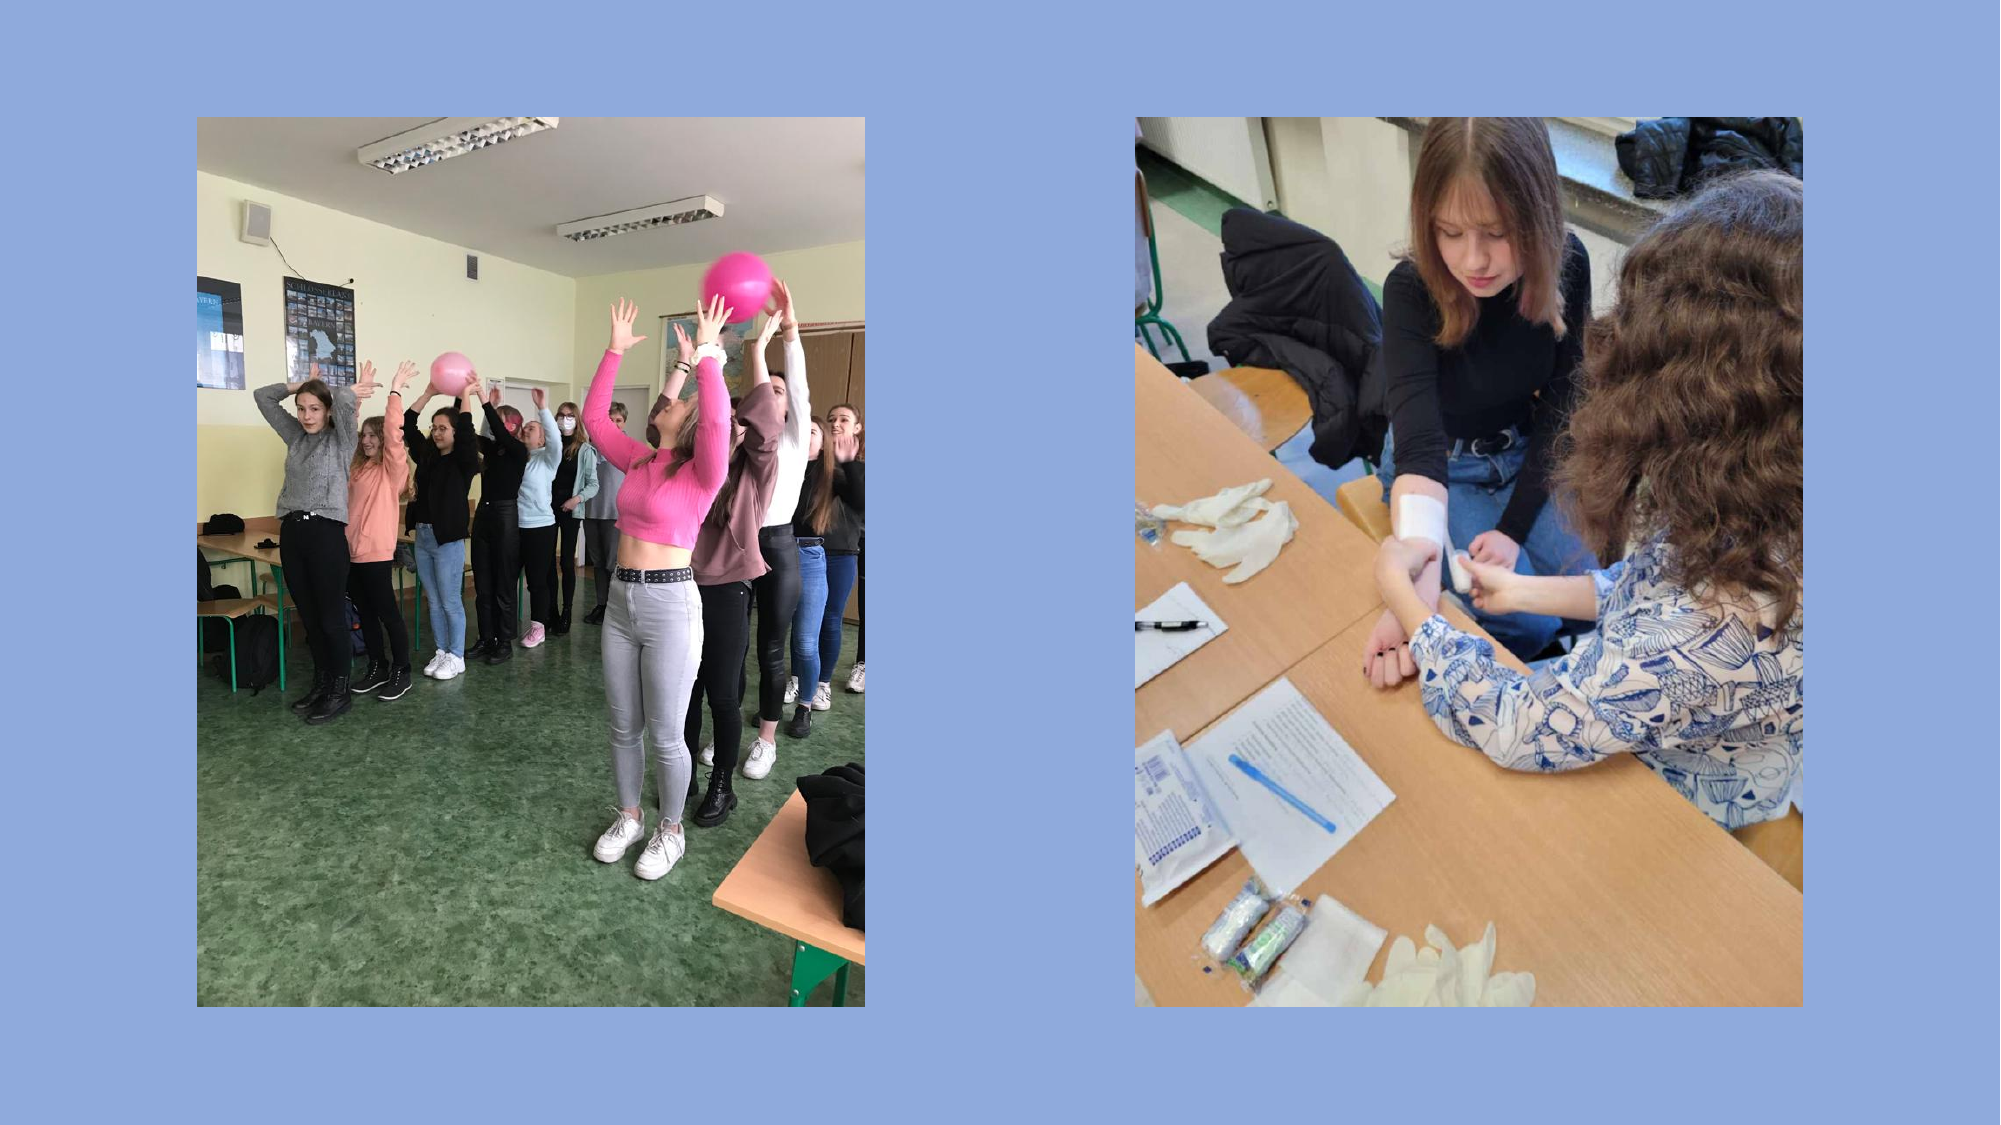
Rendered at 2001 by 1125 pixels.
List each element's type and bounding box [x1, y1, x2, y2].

picture [197, 117, 865, 1007]
picture [1135, 117, 1803, 1007]
